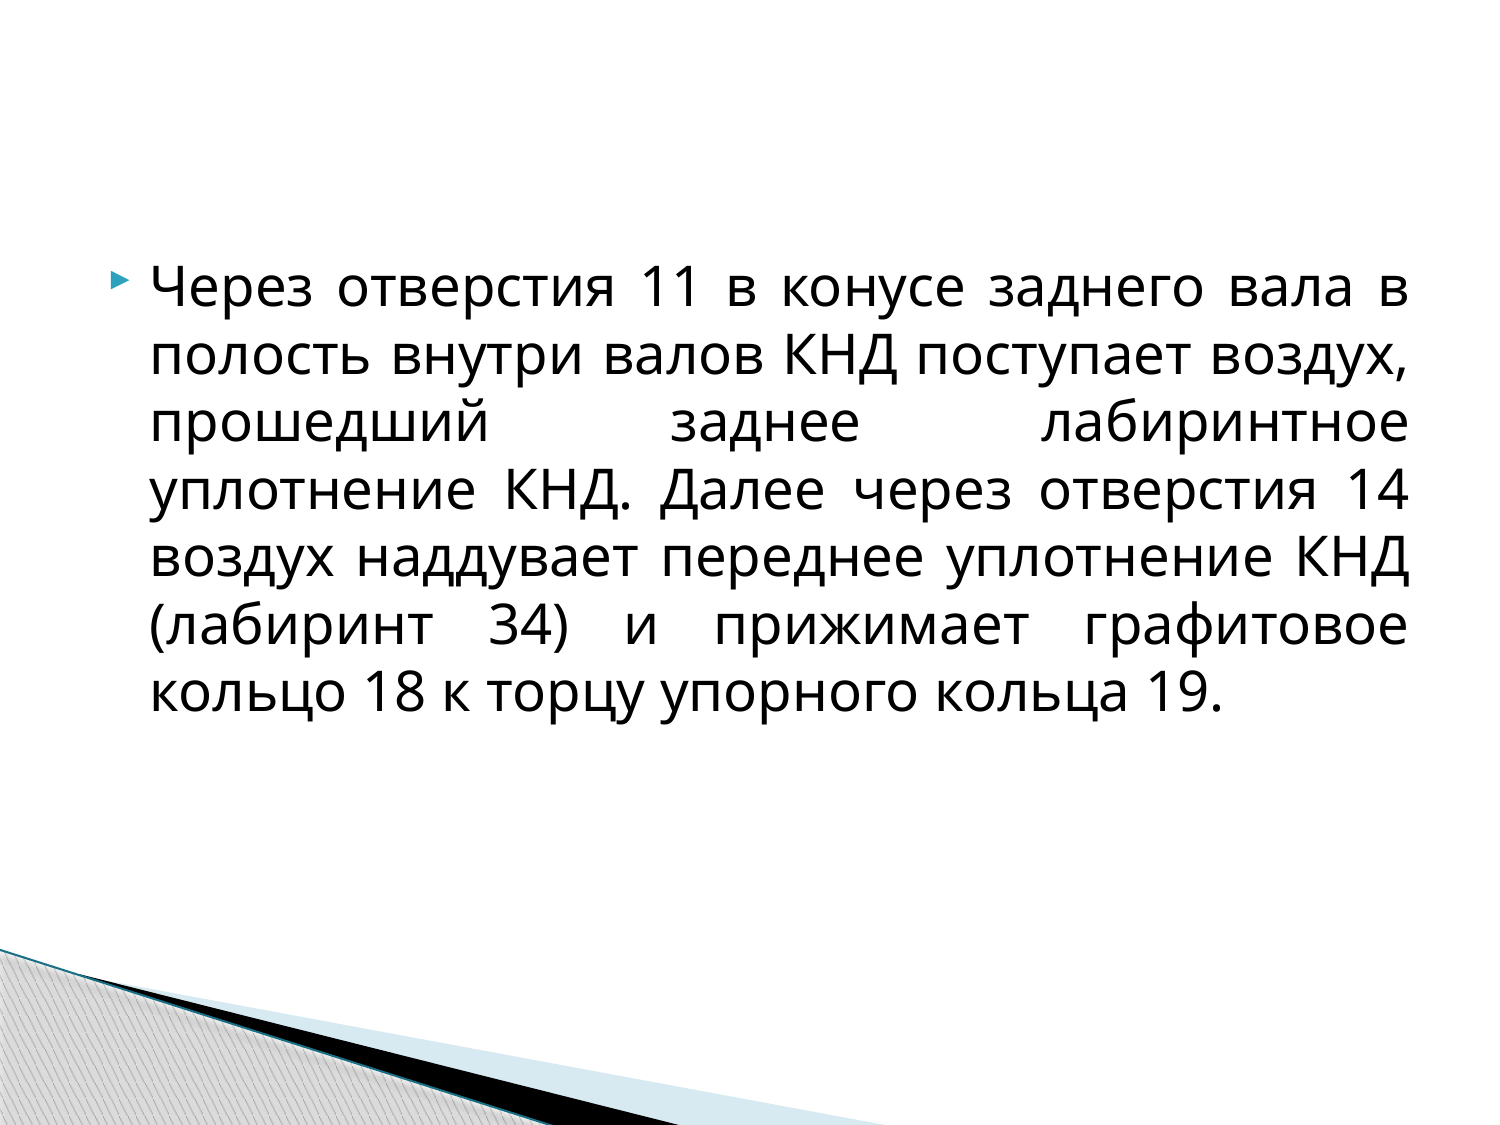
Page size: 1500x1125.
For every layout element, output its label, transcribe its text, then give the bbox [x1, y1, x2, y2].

list Через отверстия 11 в конусе заднего вала в полость внутри валов КНД поступает воздух, прошедший заднее лабиринтное уплотнение КНД. Далее через отверстия 14 воздух наддувает переднее уплотнение КНД (лабиринт 34) и прижимает графитовое кольцо 18 к торцу упорного кольца 19. [75, 243, 1425, 986]
